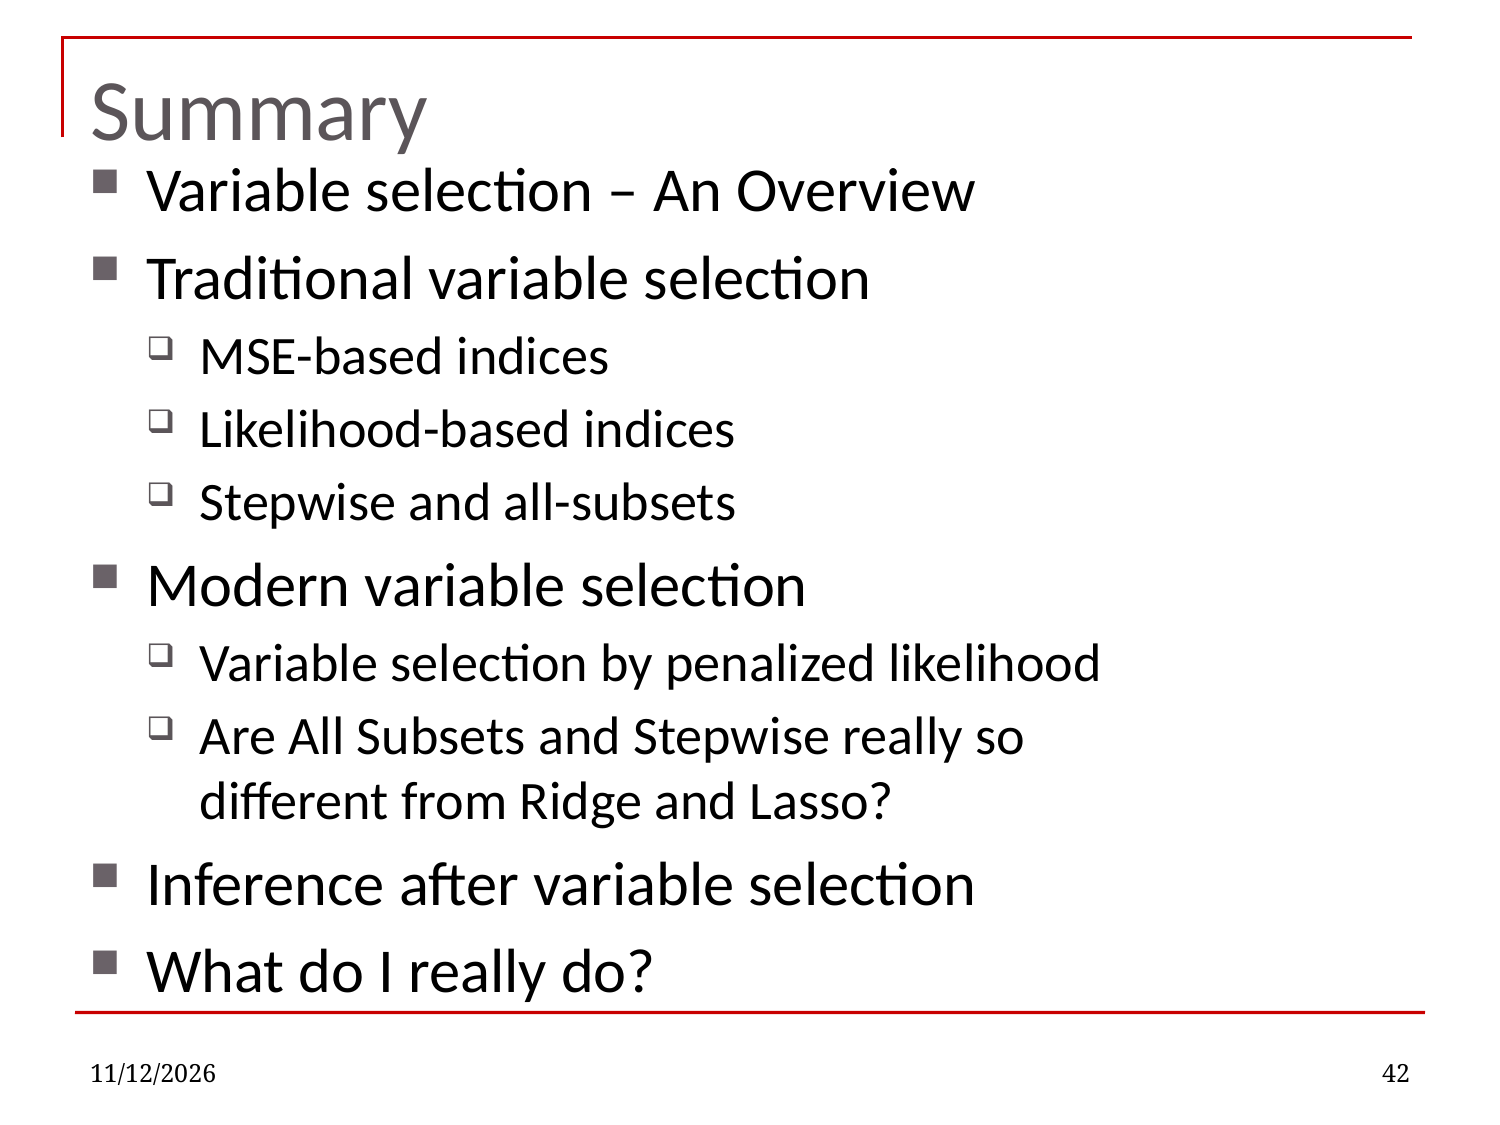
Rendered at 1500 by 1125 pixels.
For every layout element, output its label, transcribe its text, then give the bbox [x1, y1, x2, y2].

slide_number 42 [1074, 1024, 1425, 1100]
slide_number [75, 1024, 425, 1100]
title Summary [75, 45, 1425, 141]
text_box Variable selection – An Overview Traditional variable selection MSE-based indices Likelihood-based indices Stepwise and all-subsets Modern variable selection Variable selection by penalized likelihood Are All Subsets and Stepwise really so different from Ridge and Lasso? Inference after variable selection What do I really do? [75, 141, 1450, 886]
